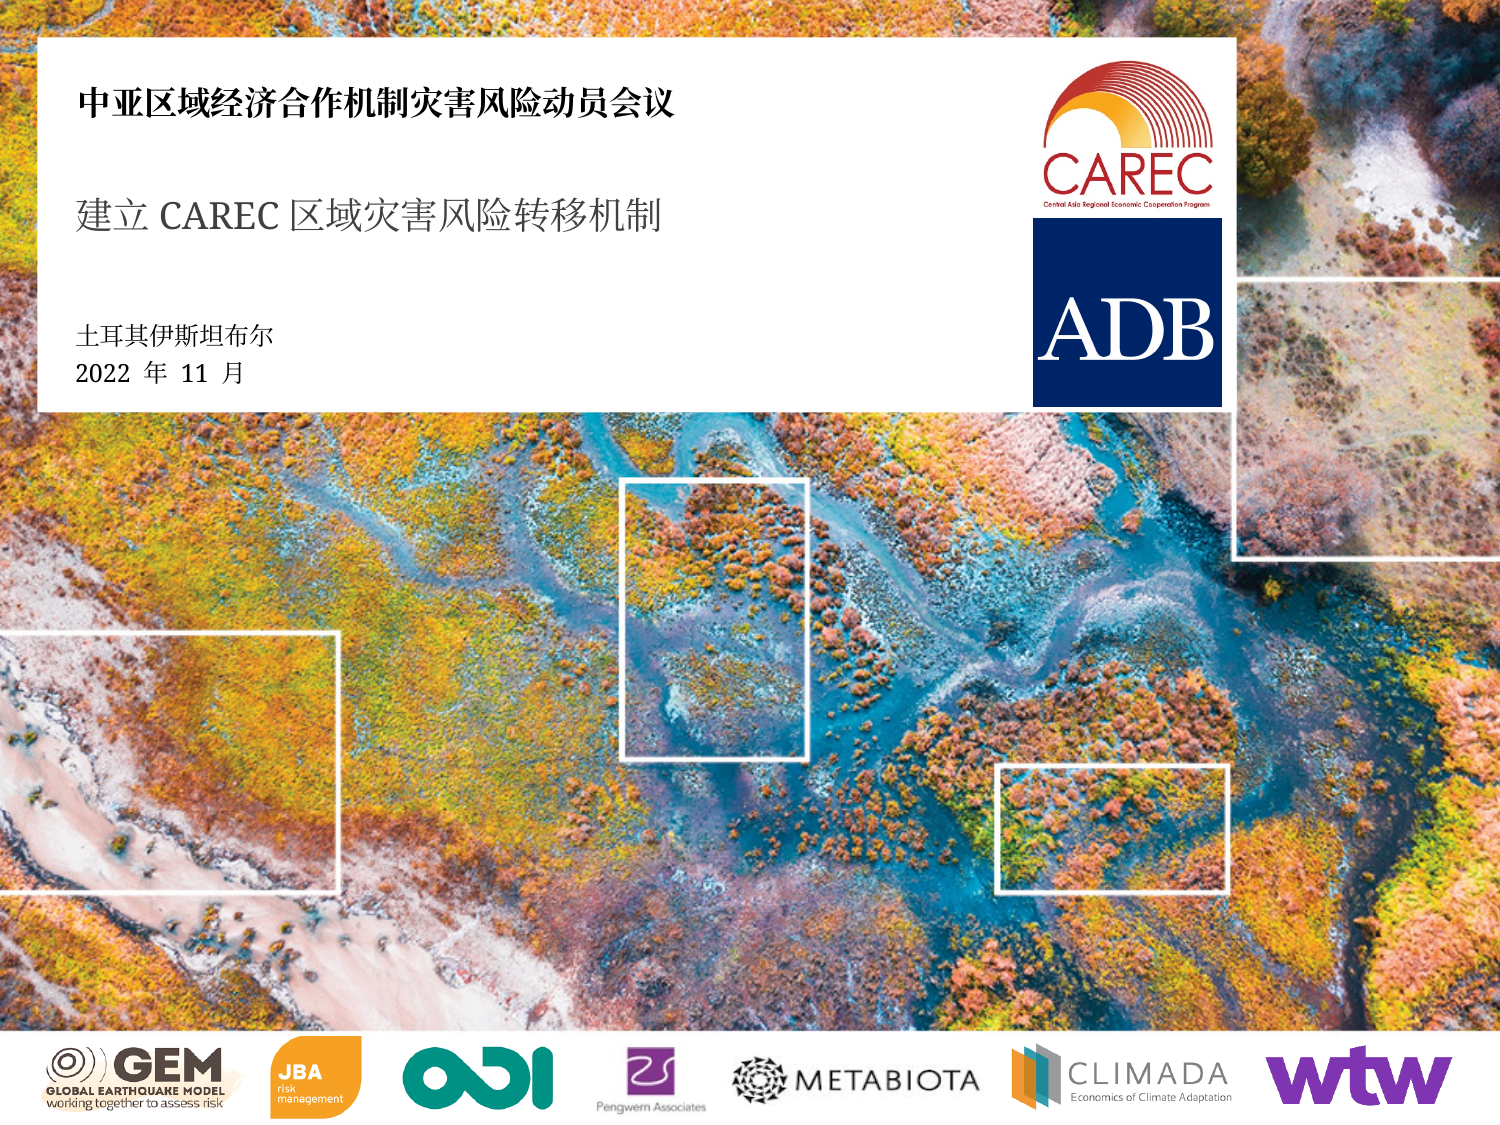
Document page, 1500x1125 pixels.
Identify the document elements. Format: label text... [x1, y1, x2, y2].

title 建立CAREC区域灾害风险转移机制 [75, 189, 988, 290]
list 土耳其伊斯坦布尔 2022 年 11 月 [75, 320, 405, 365]
text_box 中亚区域经济合作机制灾害风险动员会议 [63, 74, 961, 171]
picture [0, 0, 1500, 1125]
